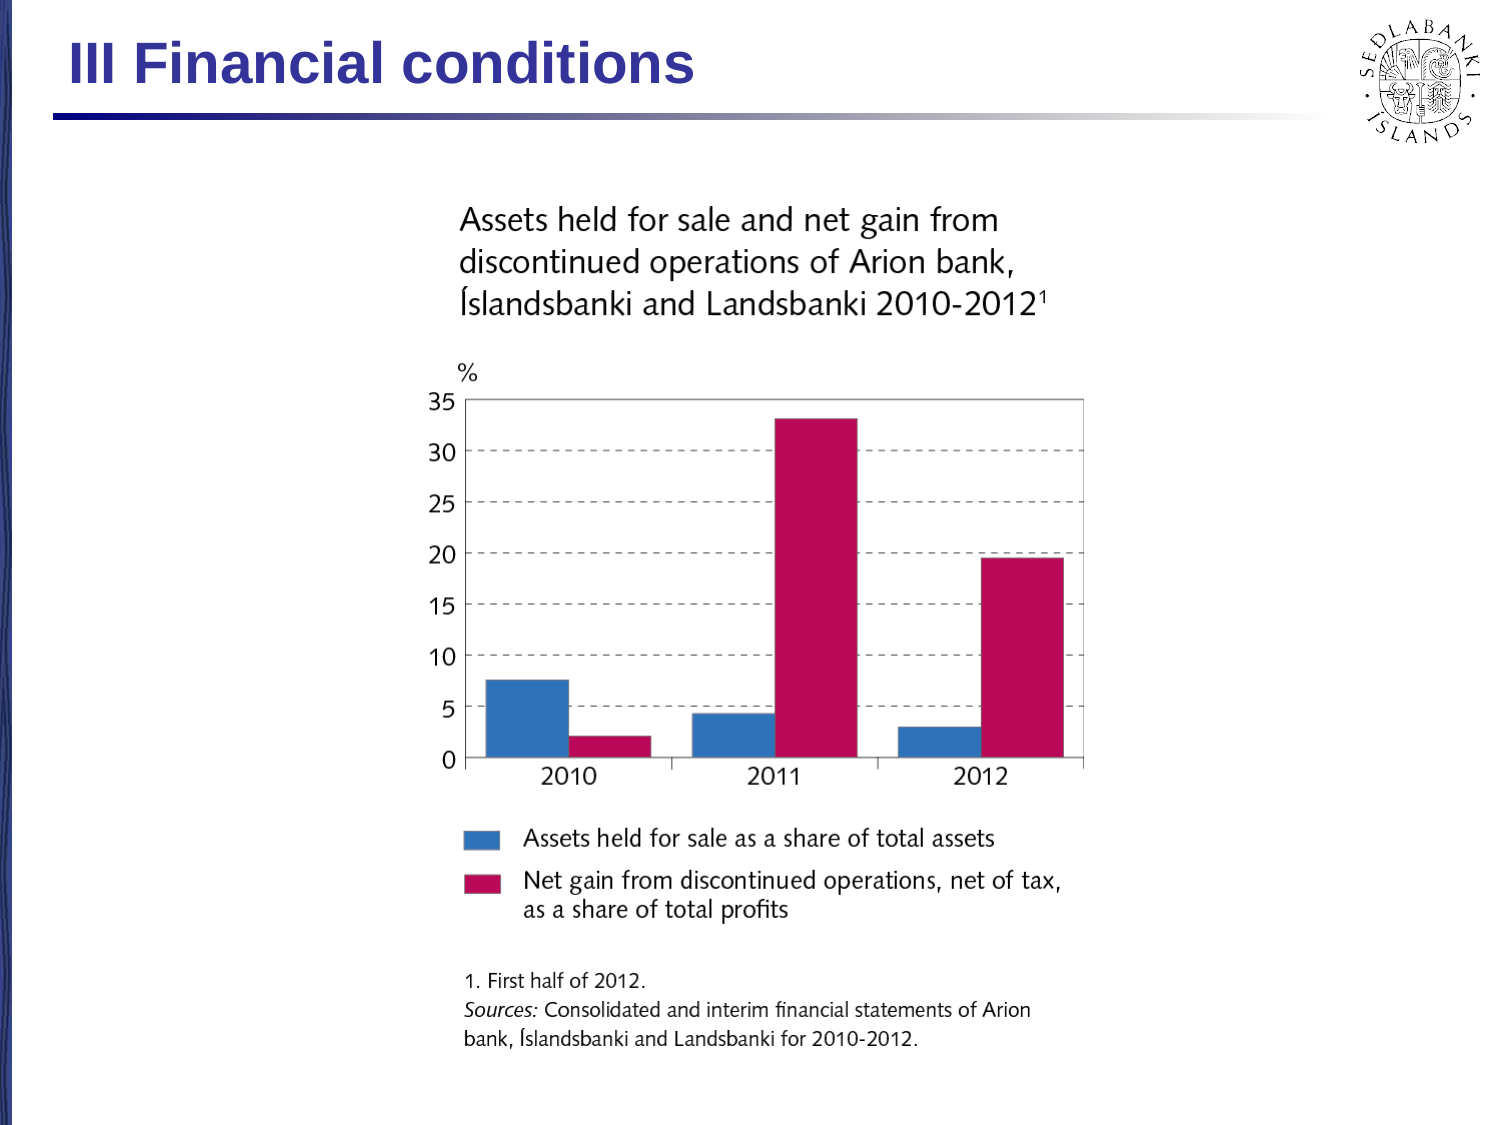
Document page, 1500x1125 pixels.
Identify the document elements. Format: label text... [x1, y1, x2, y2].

picture [1357, 18, 1482, 149]
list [428, 156, 1084, 1051]
title III Financial conditions [52, 10, 1330, 111]
picture [0, 0, 12, 1125]
